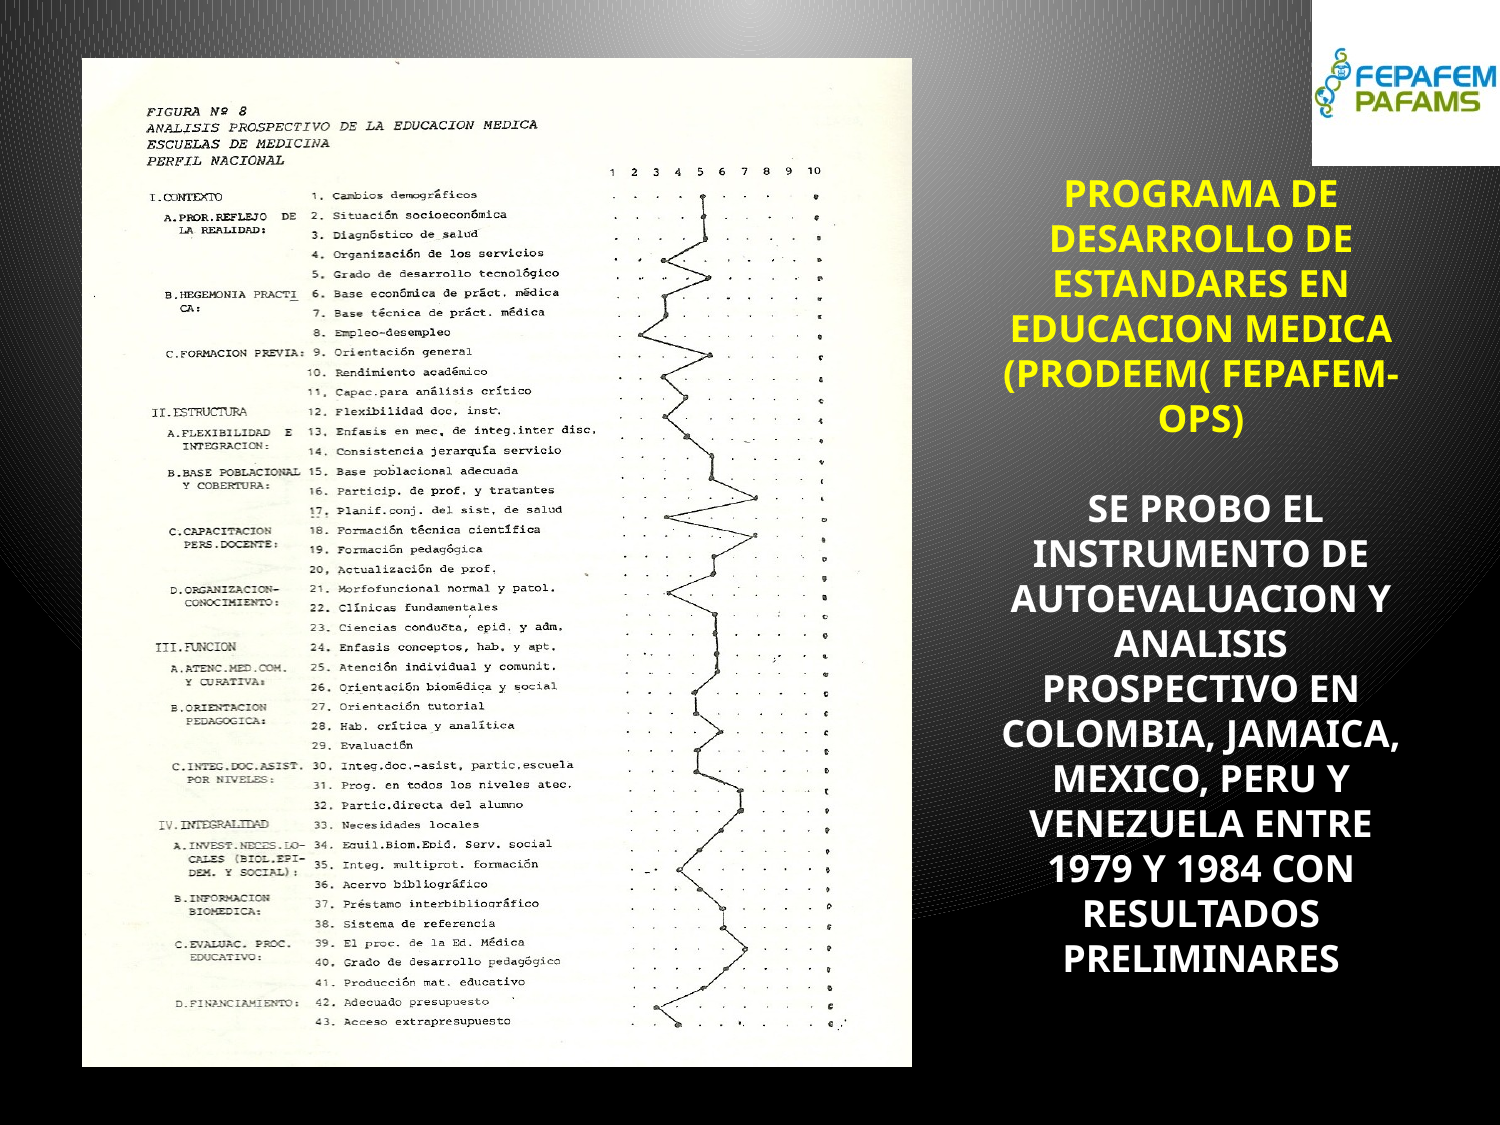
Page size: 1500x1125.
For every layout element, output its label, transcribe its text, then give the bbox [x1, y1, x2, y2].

picture [81, 58, 913, 1067]
picture [1312, 0, 1500, 166]
text_box PROGRAMA DE DESARROLLO DE ESTANDARES EN EDUCACION MEDICA (PRODEEM( FEPAFEM- OPS) SE PROBO EL INSTRUMENTO DE AUTOEVALUACION Y ANALISIS PROSPECTIVO EN COLOMBIA, JAMAICA, MEXICO, PERU Y VENEZUELA ENTRE 1979 Y 1984 CON RESULTADOS PRELIMINARES [972, 162, 1430, 1033]
